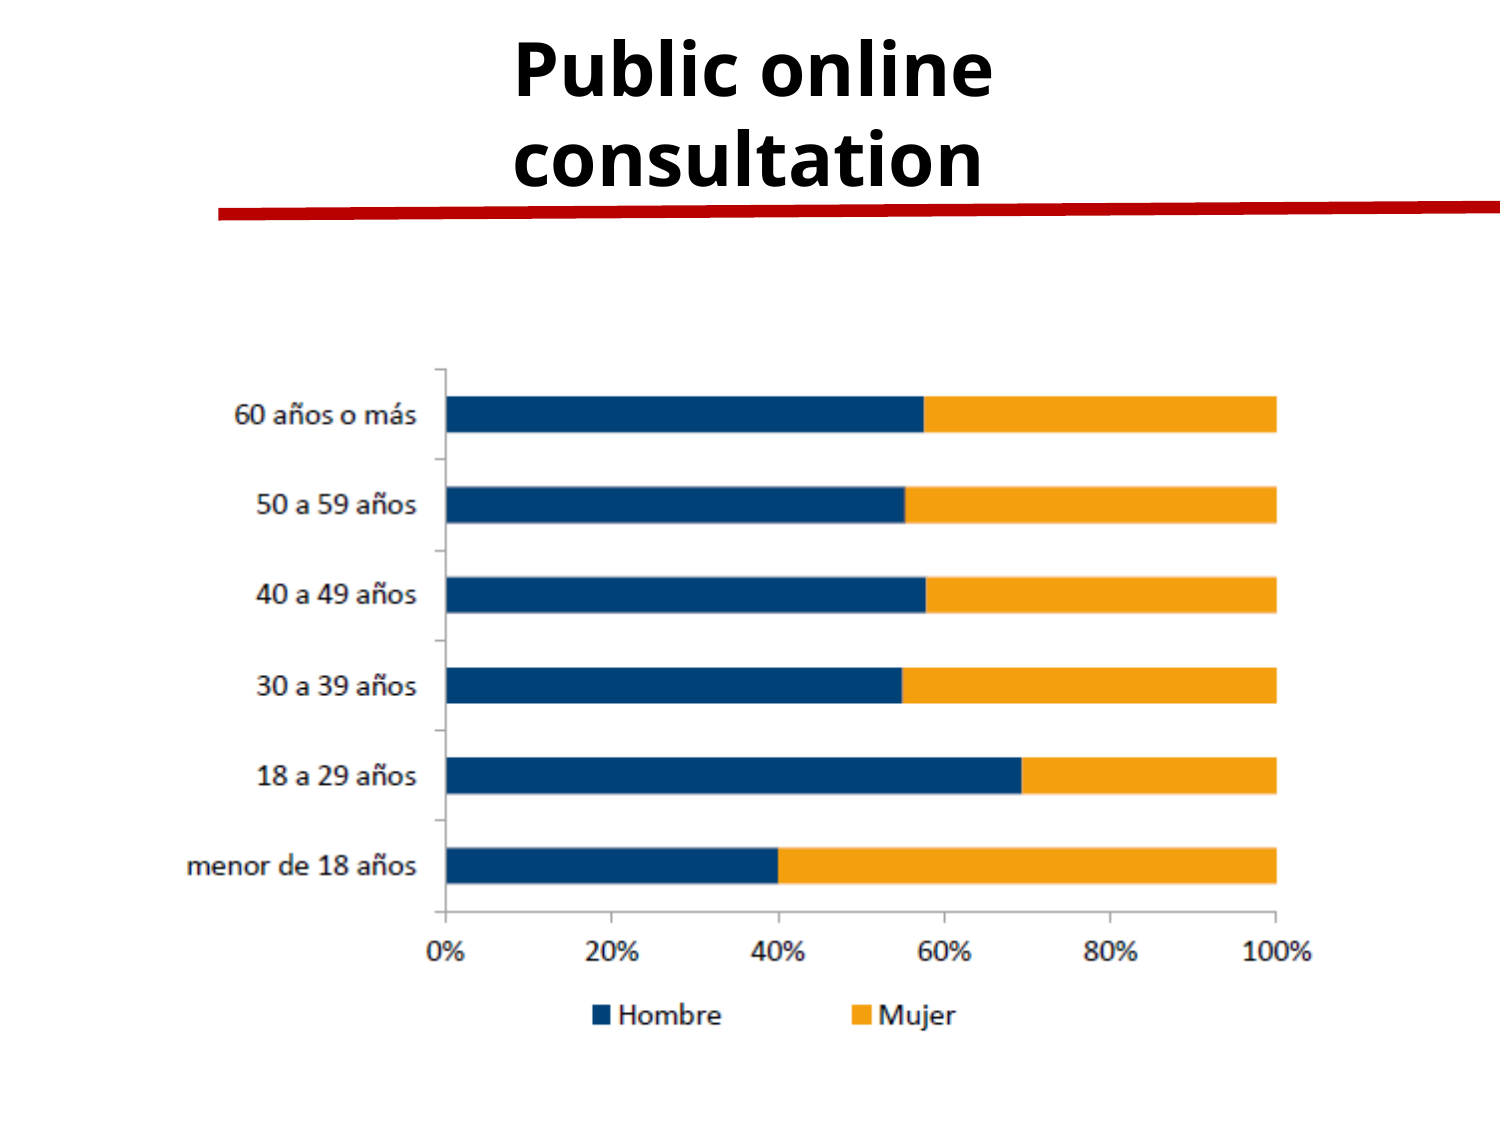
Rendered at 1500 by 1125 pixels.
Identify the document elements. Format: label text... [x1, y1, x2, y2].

picture [152, 317, 1389, 1085]
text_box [218, 206, 1500, 215]
text_box Public online consultation [497, 42, 1457, 180]
